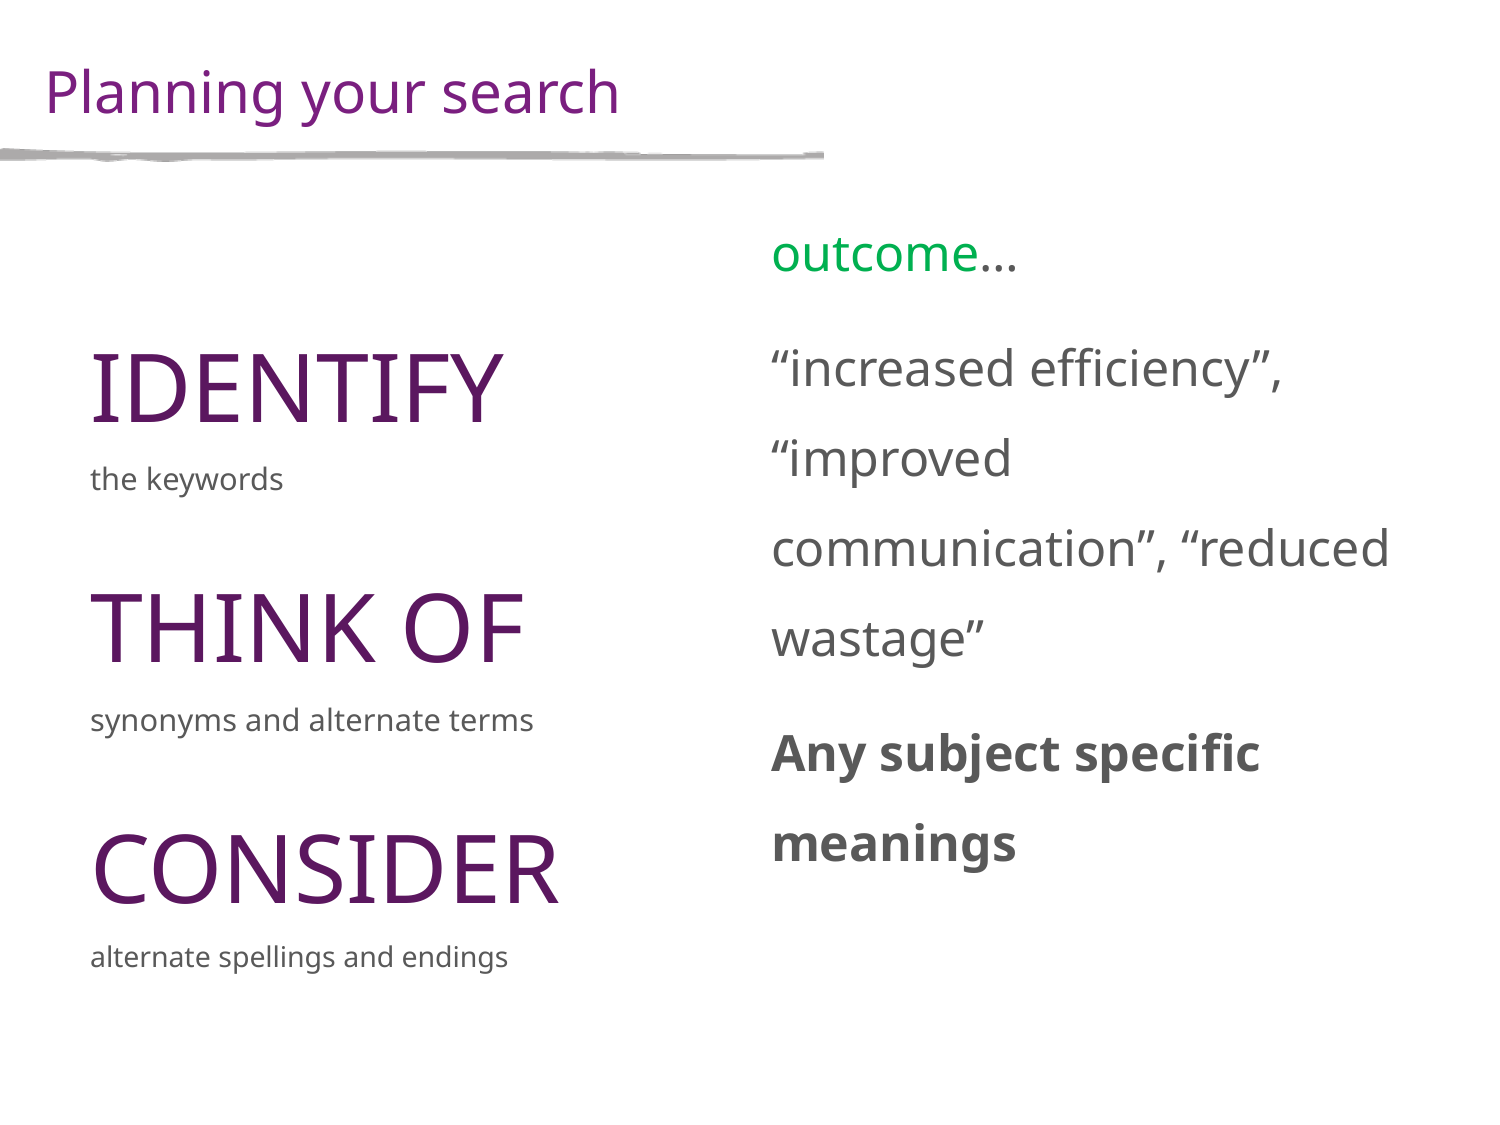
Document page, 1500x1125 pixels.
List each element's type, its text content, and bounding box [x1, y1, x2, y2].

text_box outcome…​ “increased efficiency”, “improved communication”, “reduced wastage” Any subject specific meanings [756, 184, 1419, 927]
title Planning your search [29, 31, 1380, 149]
list IDENTIFY the keywords THINK OF synonyms and alternate terms CONSIDER alternate spellings and endings [75, 262, 738, 1005]
picture [0, 148, 824, 163]
